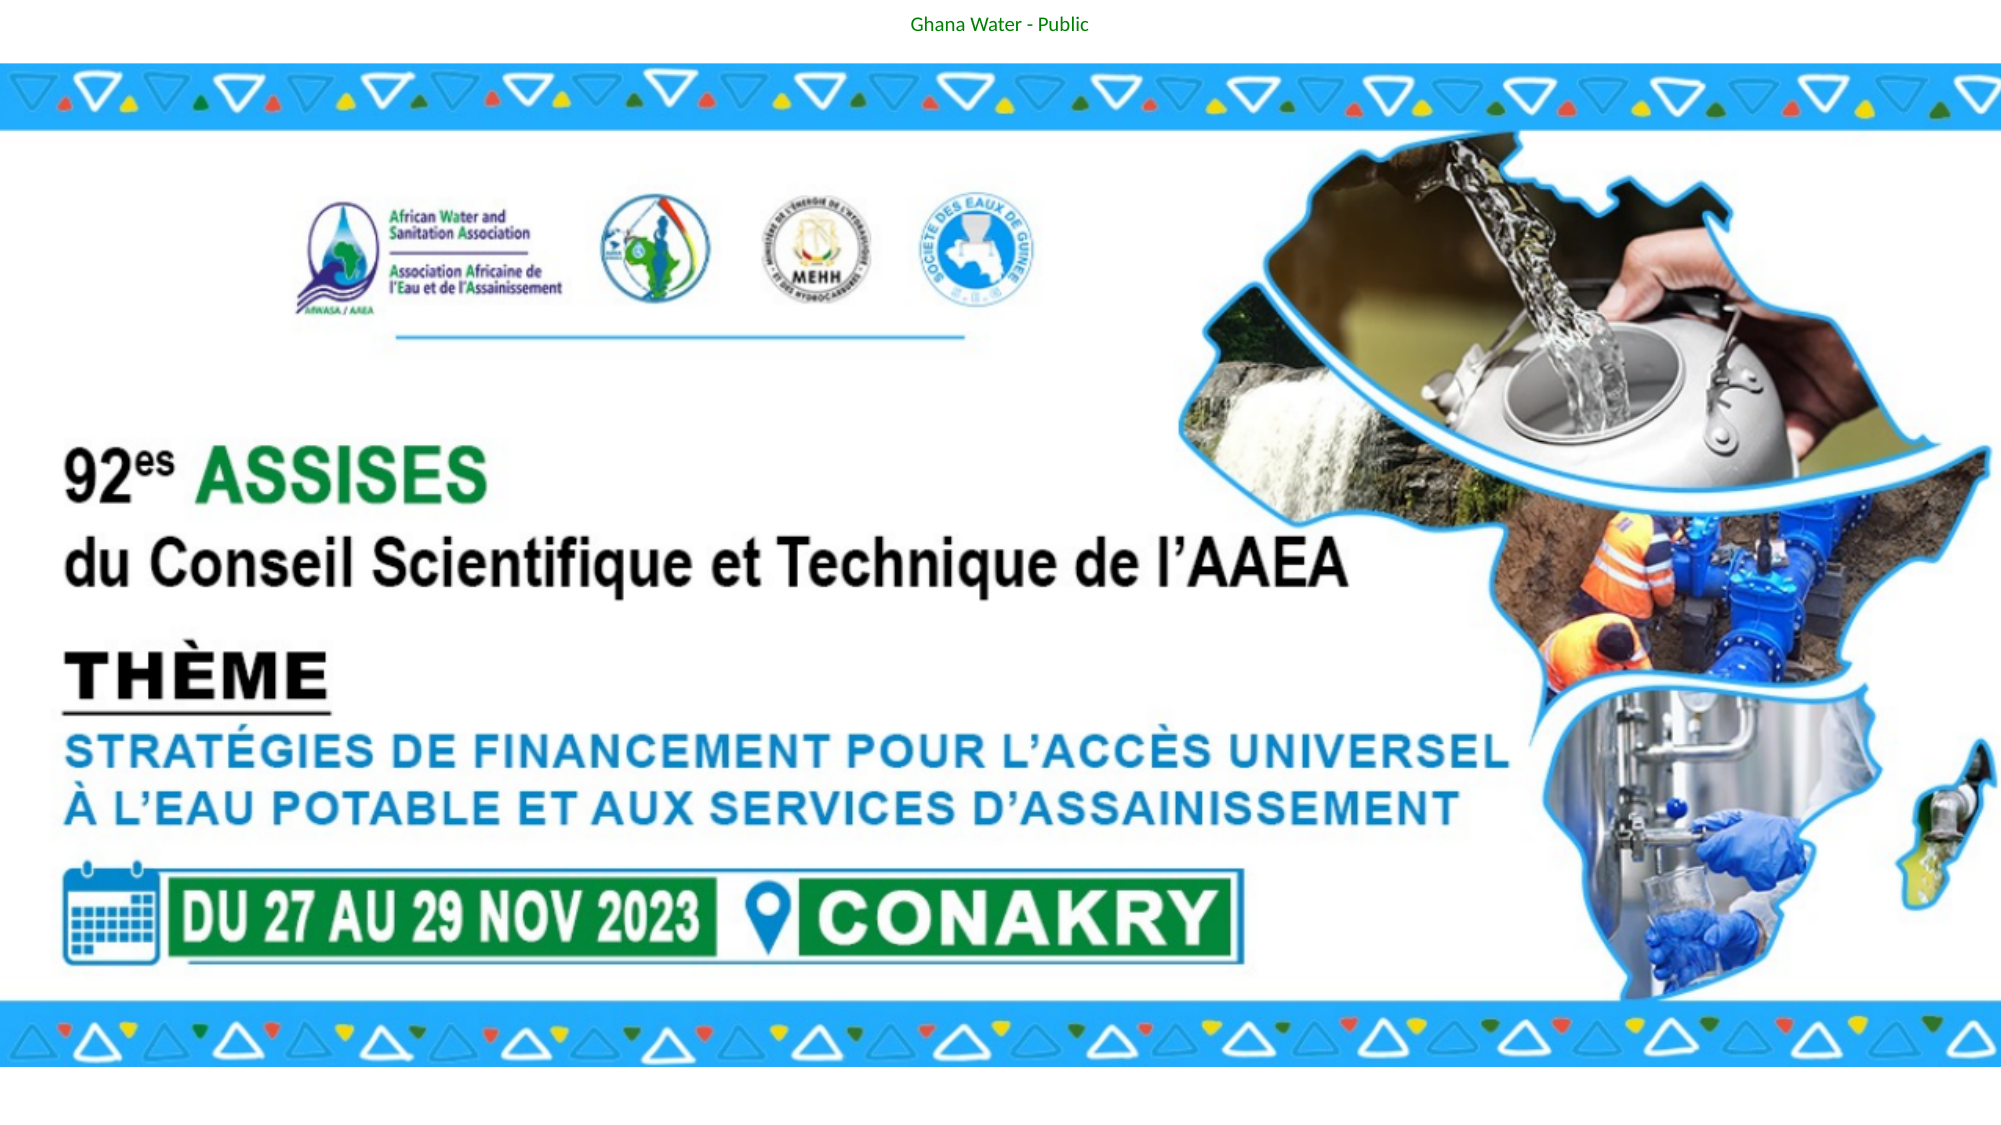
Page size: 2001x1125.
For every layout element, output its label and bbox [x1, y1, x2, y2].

picture [0, 62, 2000, 1067]
